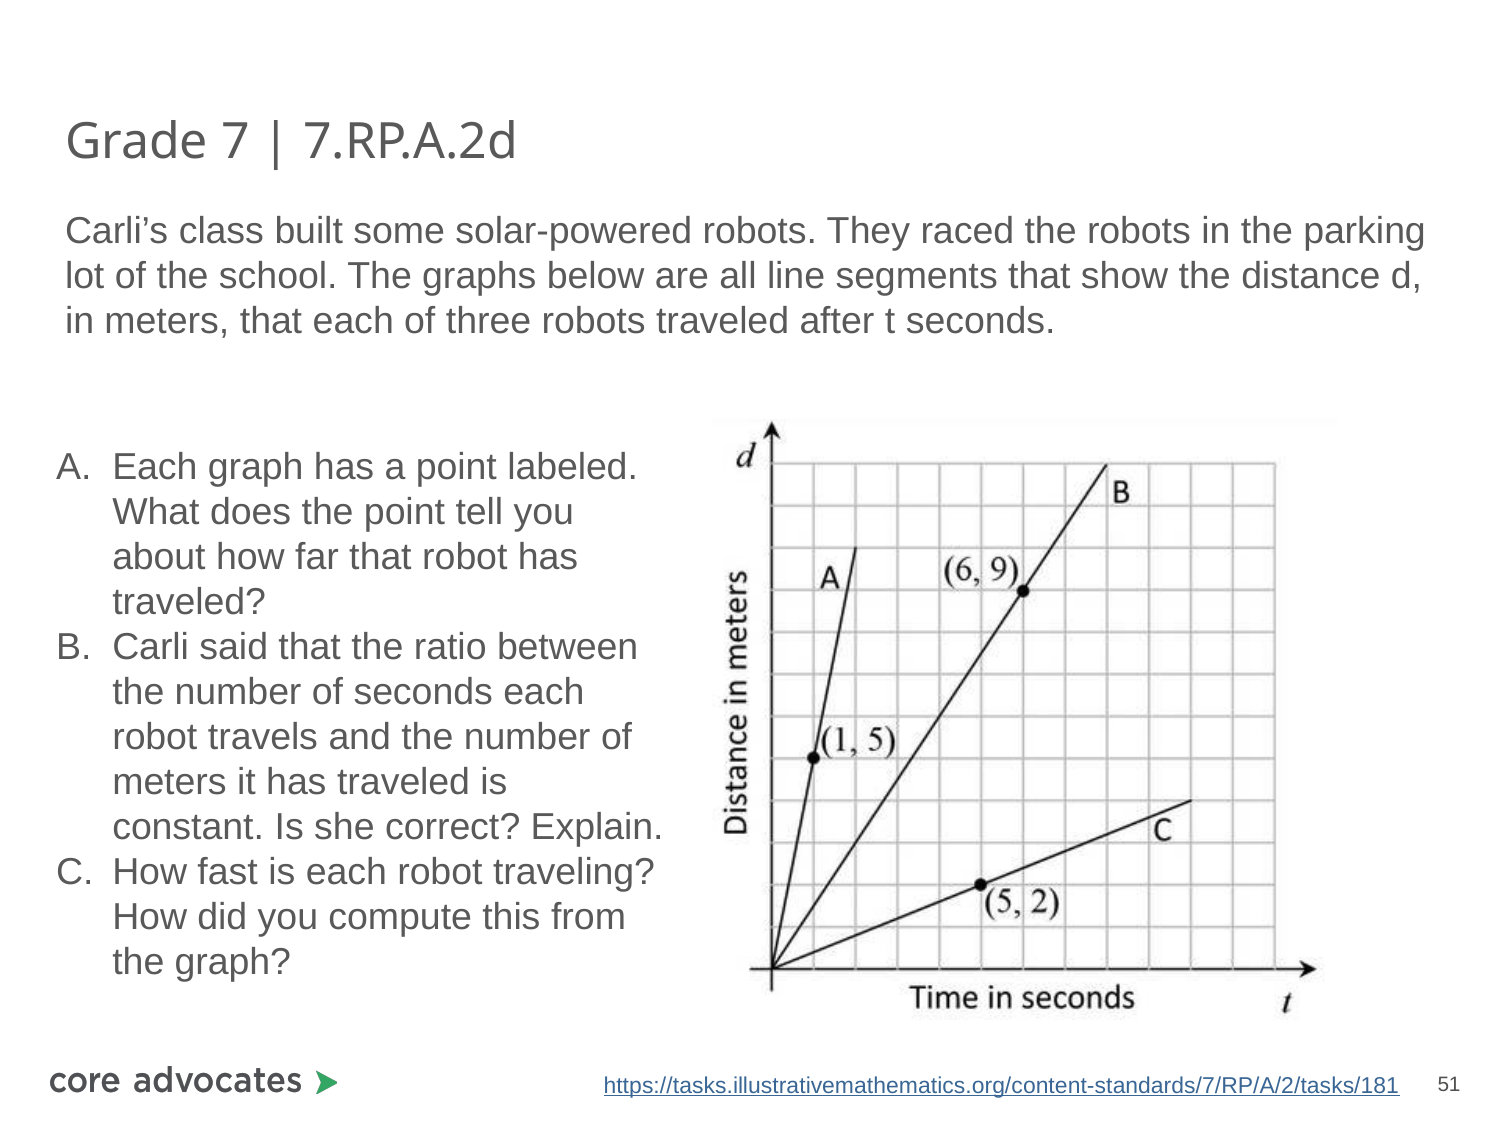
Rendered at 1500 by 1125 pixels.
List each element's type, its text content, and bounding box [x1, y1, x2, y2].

picture [650, 382, 1421, 1057]
text_box https://tasks.illustrativemathematics.org/content-standards/7/RP/A/2/tasks/181 [588, 1055, 1420, 1113]
list Carli’s class built some solar-powered robots. They raced the robots in the parking lot of the school. The graphs below are all line segments that show the distance d, in meters, that each of three robots traveled after t seconds. [50, 191, 1457, 934]
title Grade 7 | 7.RP.A.2d [50, 45, 1457, 191]
picture [50, 1066, 337, 1094]
text_box Each graph has a point labeled. What does the point tell you about how far that robot has traveled? Carli said that the ratio between the number of seconds each robot travels and the number of meters it has traveled is constant. Is she correct? Explain. How fast is each robot traveling? How did you compute this from the graph? [22, 427, 645, 568]
